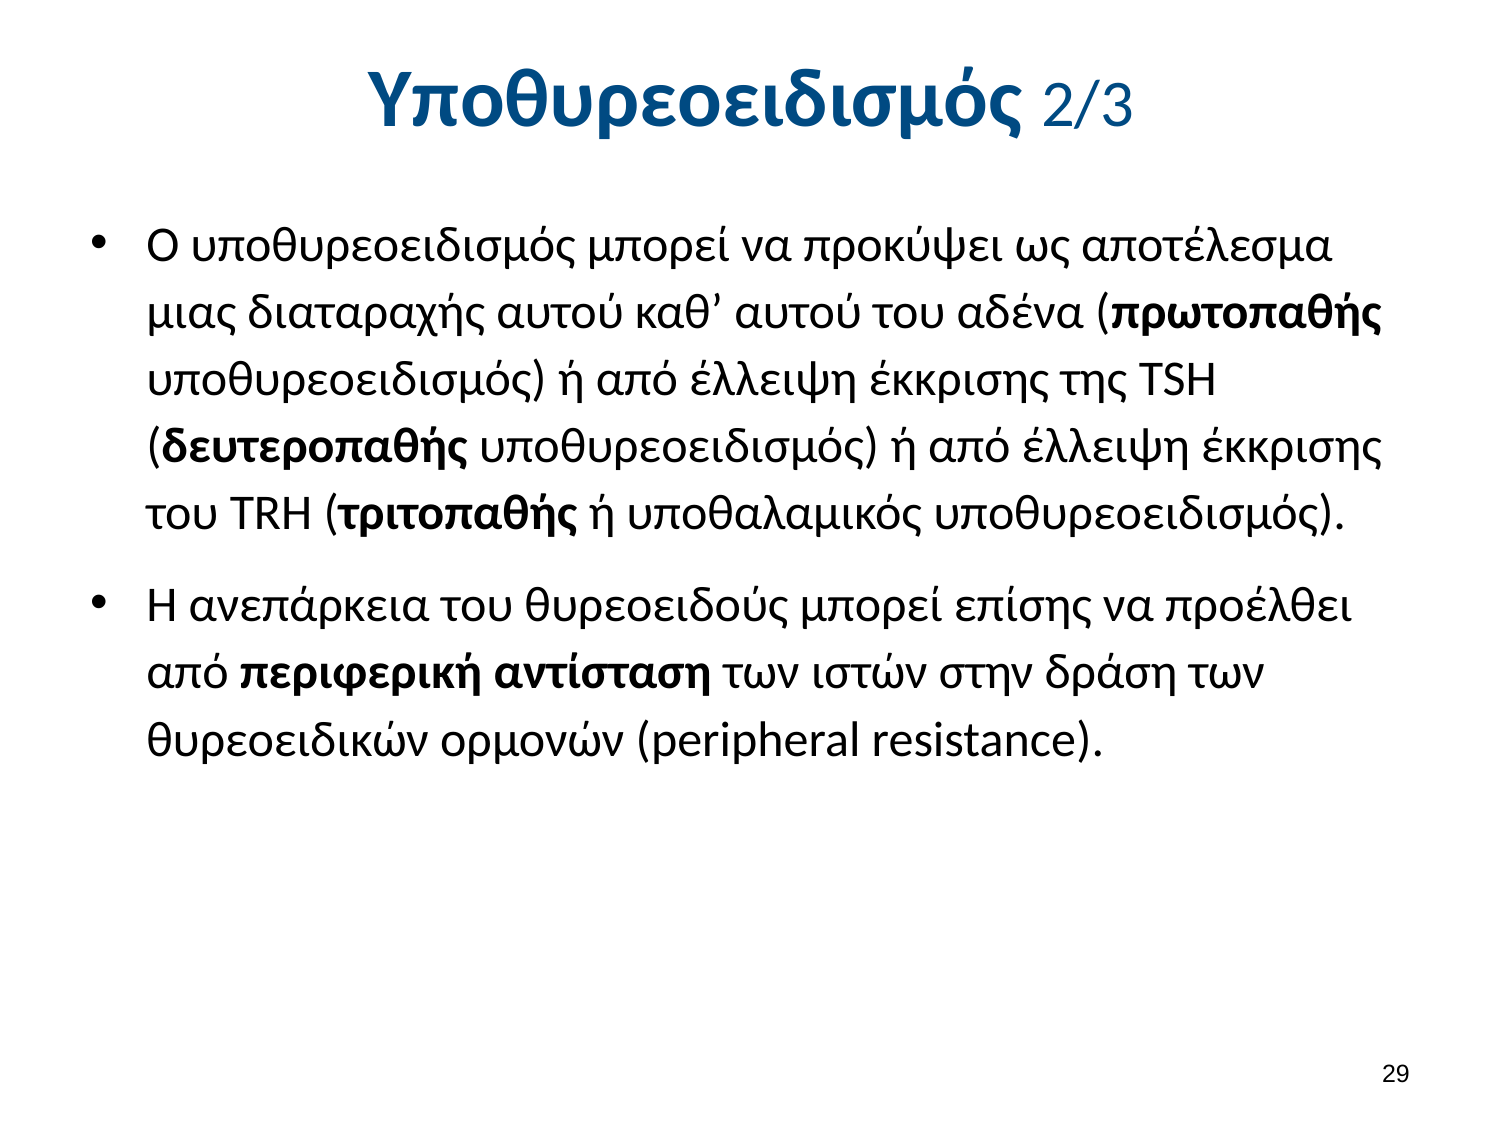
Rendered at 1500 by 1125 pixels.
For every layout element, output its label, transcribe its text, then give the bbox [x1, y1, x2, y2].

slide_number 28 [1074, 1042, 1425, 1103]
title Υποθυρεοειδισμός 2/3 [76, 19, 1427, 169]
list Ο υποθυρεοειδισμός μπορεί να προκύψει ως αποτέλεσμα μιας διαταραχής αυτού καθ’ αυτού του αδένα (πρωτοπαθής υποθυρεοειδισμός) ή από έλλειψη έκκρισης της TSH (δευτεροπαθής υποθυρεοειδισμός) ή από έλλειψη έκκρισης του TRH (τριτοπαθής ή υποθαλαμικός υποθυρεοειδισμός). Η ανεπάρκεια του θυρεοειδούς μπορεί επίσης να προέλθει από περιφερική αντίσταση των ιστών στην δράση των θυρεοειδικών ορμονών (peripheral resistance). [75, 196, 1425, 1024]
